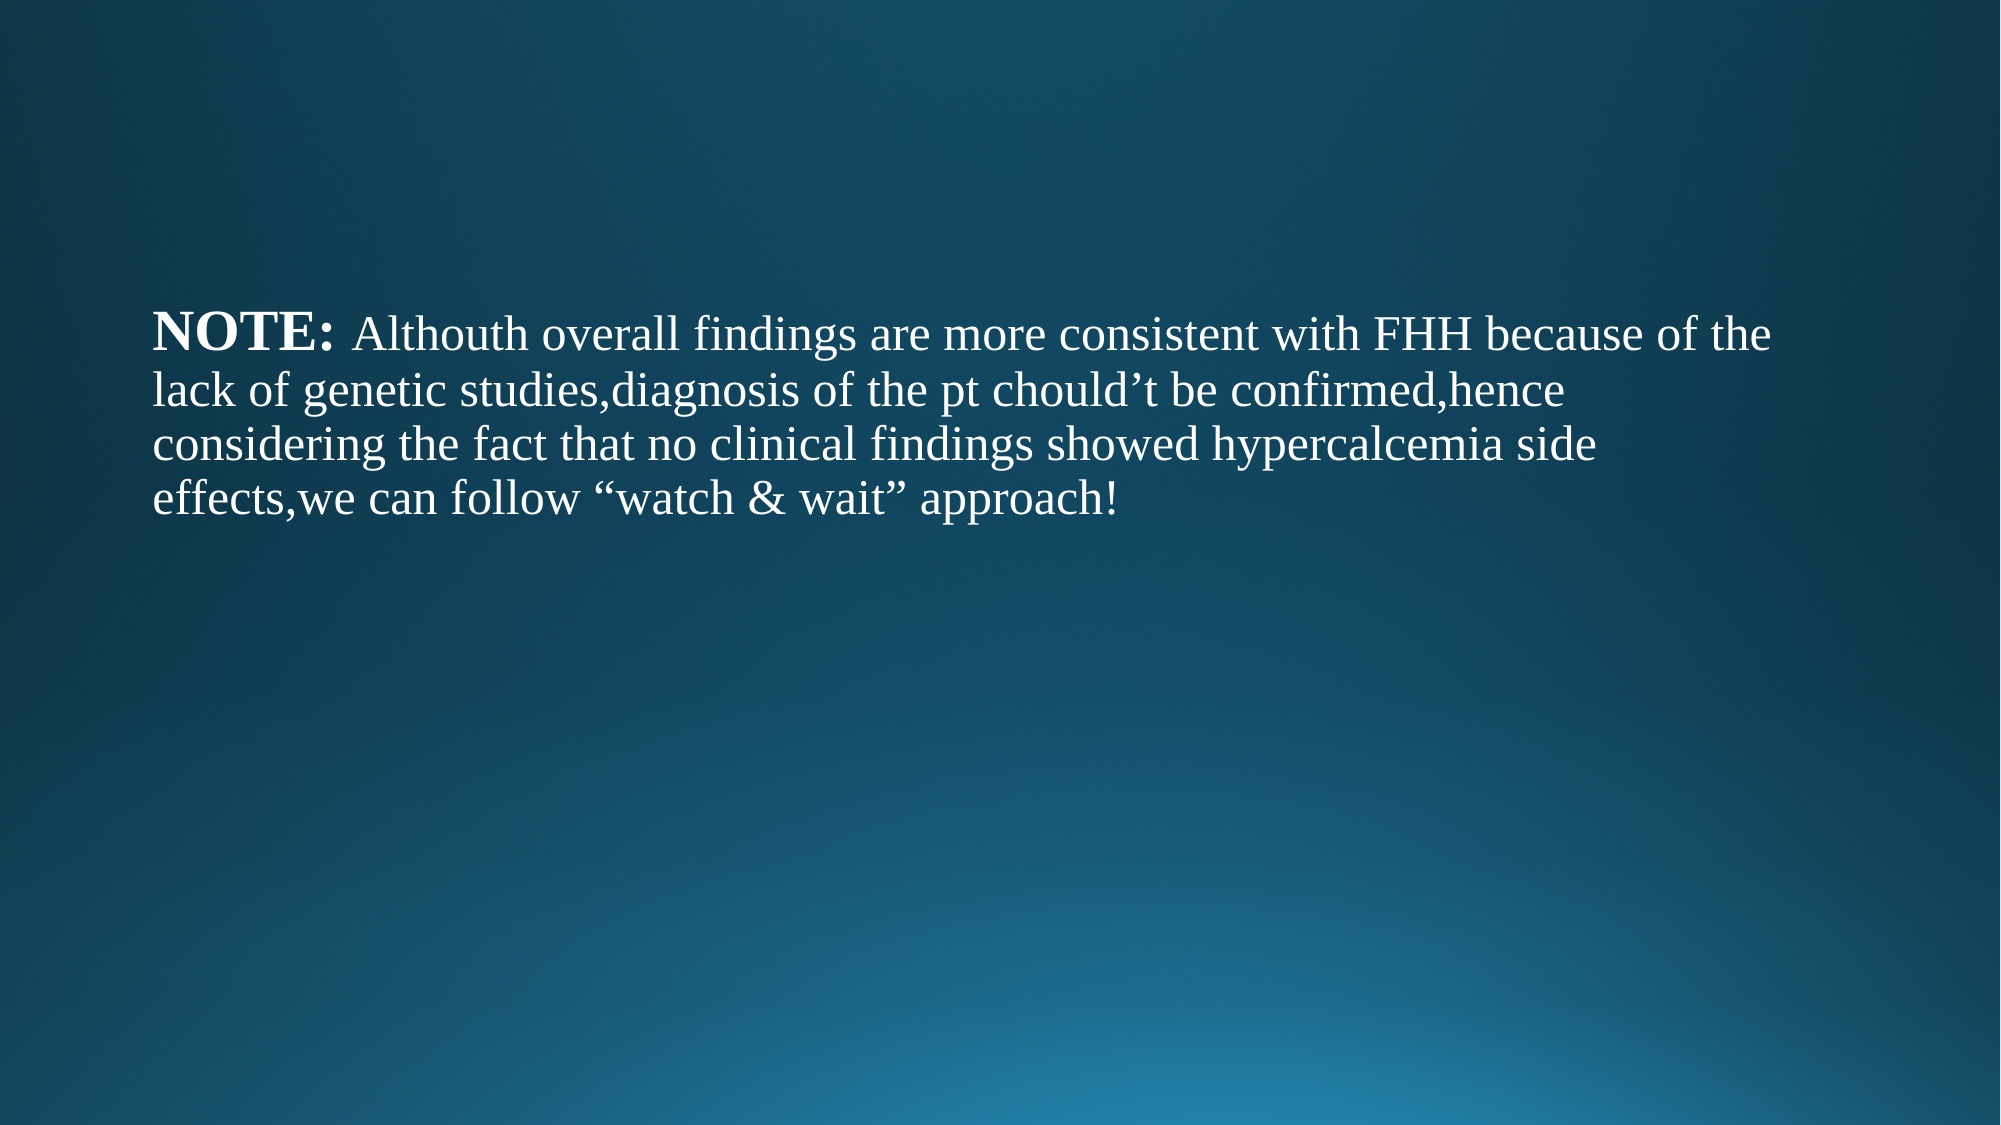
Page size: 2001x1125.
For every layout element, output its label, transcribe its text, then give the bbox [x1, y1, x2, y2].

picture [0, 0, 2001, 1125]
list NOTE: Althouth overall findings are more consistent with FHH because of the lack of genetic studies,diagnosis of the pt chould’t be confirmed,hence considering the fact that no clinical findings showed hypercalcemia side effects,we can follow “watch & wait” approach! [137, 293, 1817, 1007]
